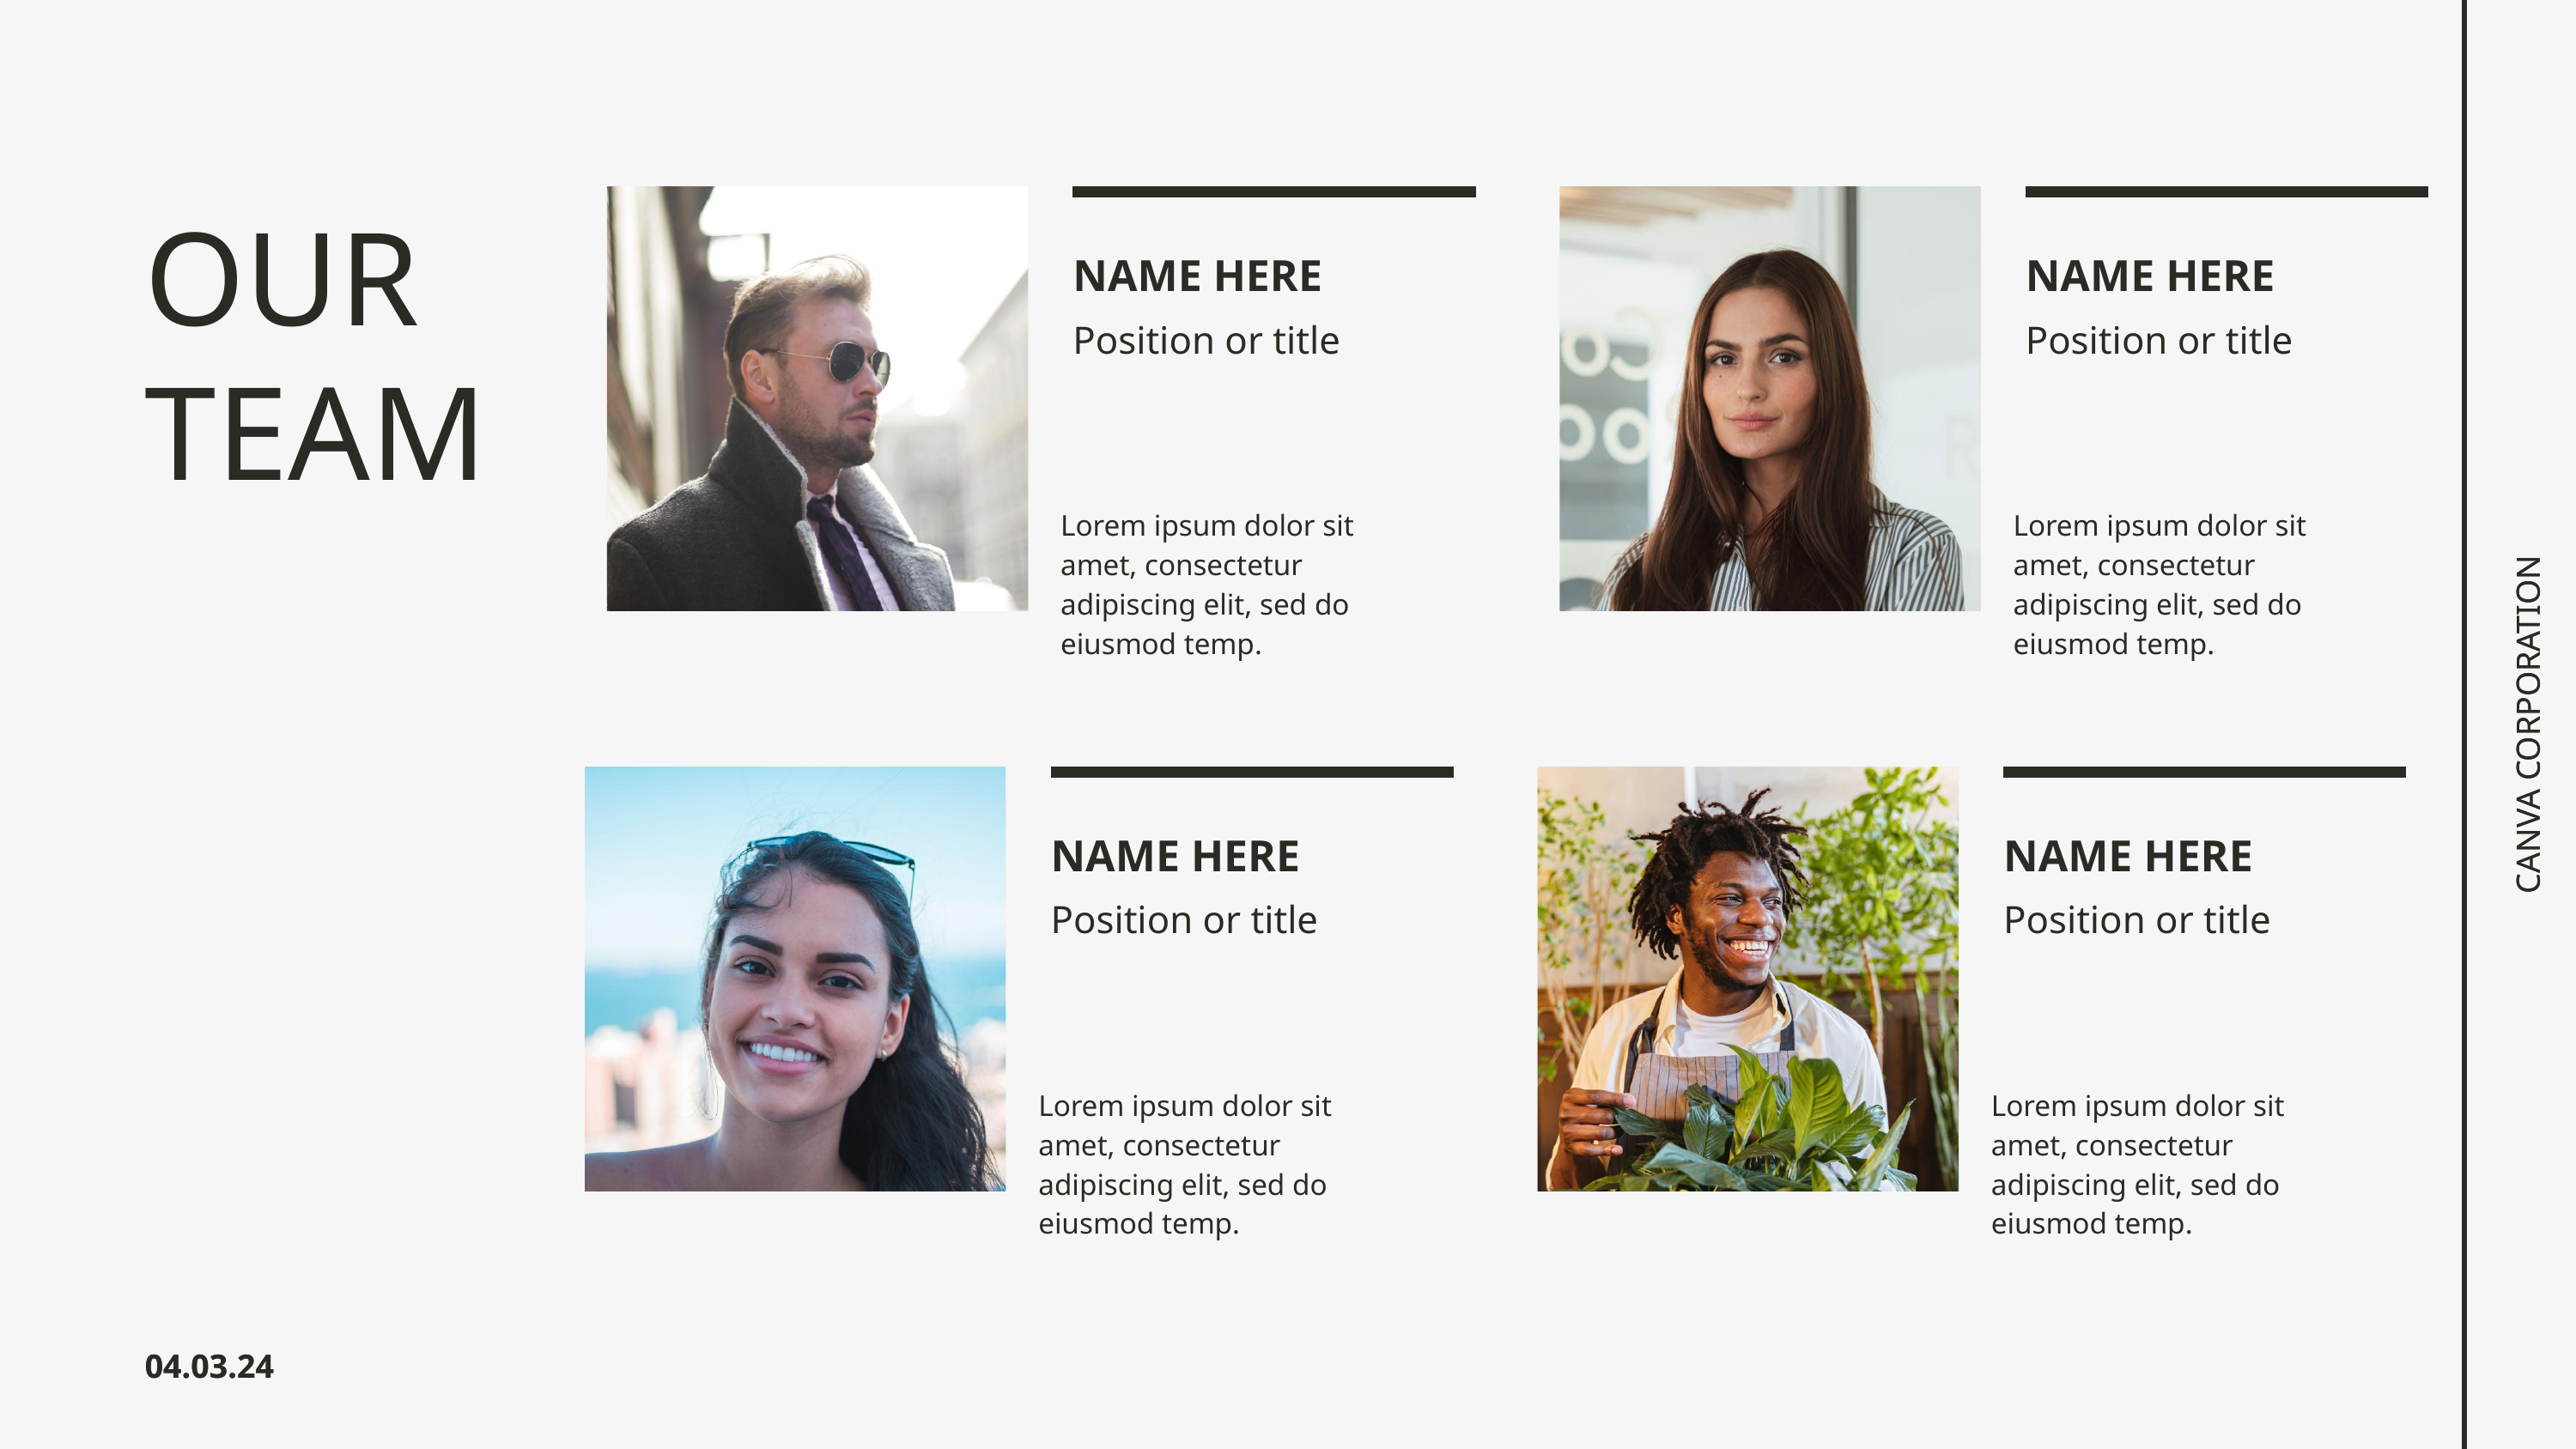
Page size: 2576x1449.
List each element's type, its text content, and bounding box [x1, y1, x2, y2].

picture [1558, 186, 1981, 611]
text_box Lorem ipsum dolor sit amet, consectetur adipiscing elit, sed do eiusmod temp. [1038, 1082, 1408, 1240]
text_box NAME HERE [2003, 821, 2348, 881]
text_box Lorem ipsum dolor sit amet, consectetur adipiscing elit, sed do eiusmod temp. [2013, 502, 2383, 660]
text_box 04.03.24 [144, 1337, 915, 1385]
picture [584, 766, 1006, 1191]
text_box Position or title [2003, 882, 2348, 942]
text_box CANVA CORPORATION [2501, 0, 2547, 1449]
text_box NAME HERE [2025, 240, 2371, 300]
text_box NAME HERE [1050, 821, 1396, 881]
text_box Position or title [1050, 882, 1396, 942]
text_box Position or title [2025, 302, 2371, 361]
text_box Lorem ipsum dolor sit amet, consectetur adipiscing elit, sed do eiusmod temp. [1060, 502, 1431, 660]
text_box NAME HERE [1072, 240, 1418, 300]
picture [606, 186, 1029, 611]
text_box Lorem ipsum dolor sit amet, consectetur adipiscing elit, sed do eiusmod temp. [1990, 1082, 2360, 1240]
text_box Position or title [1072, 302, 1418, 361]
text_box OUR TEAM [144, 197, 602, 506]
picture [1537, 766, 1959, 1191]
